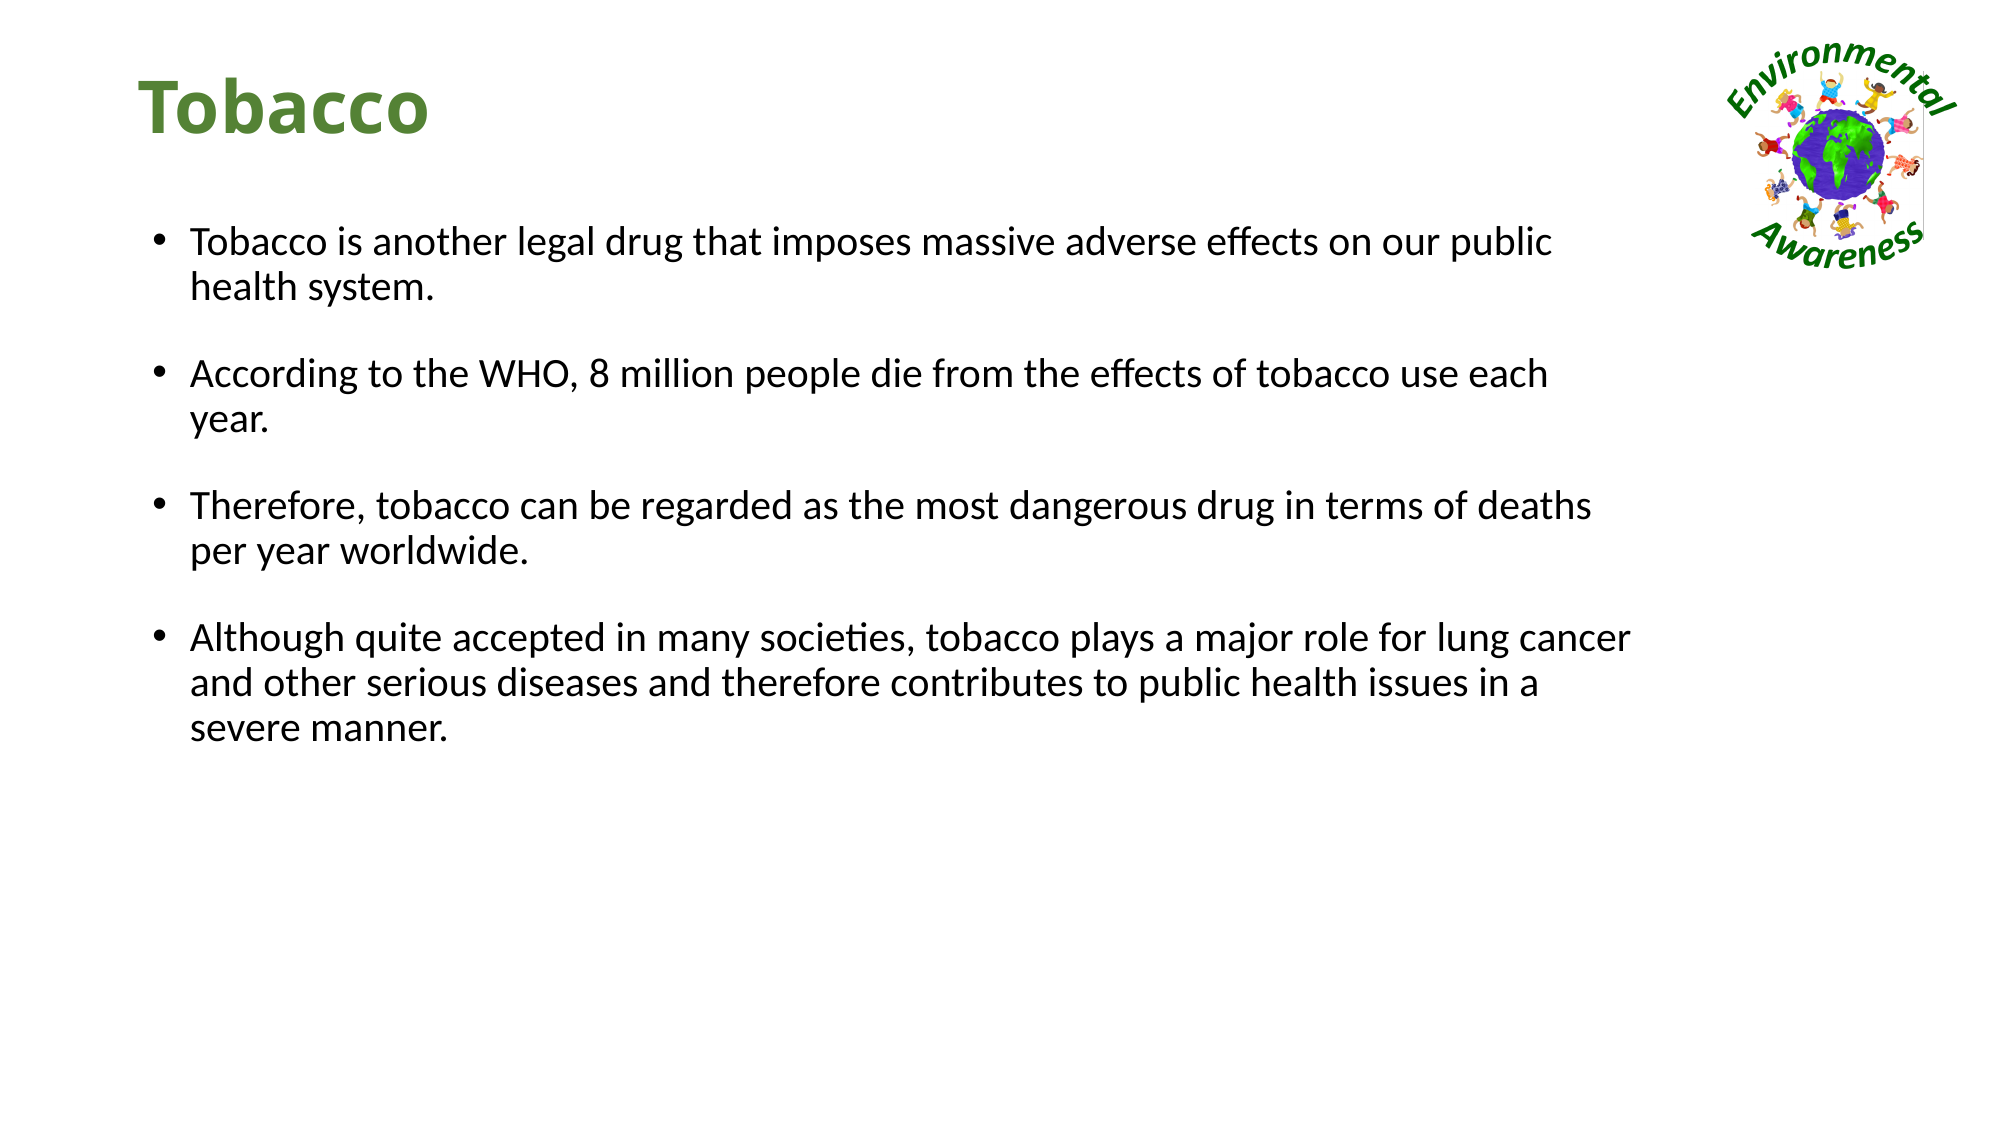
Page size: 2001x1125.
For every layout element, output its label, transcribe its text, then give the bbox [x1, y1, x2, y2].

list Tobacco is another legal drug that imposes massive adverse effects on our public health system. According to the WHO, 8 million people die from the effects of tobacco use each year. Therefore, tobacco can be regarded as the most dangerous drug in terms of deaths per year worldwide. Although quite accepted in many societies, tobacco plays a major role for lung cancer and other serious diseases and therefore contributes to public health issues in a severe manner. [137, 212, 1650, 1021]
title Tobacco [122, 59, 1650, 160]
picture [1716, 35, 1962, 278]
